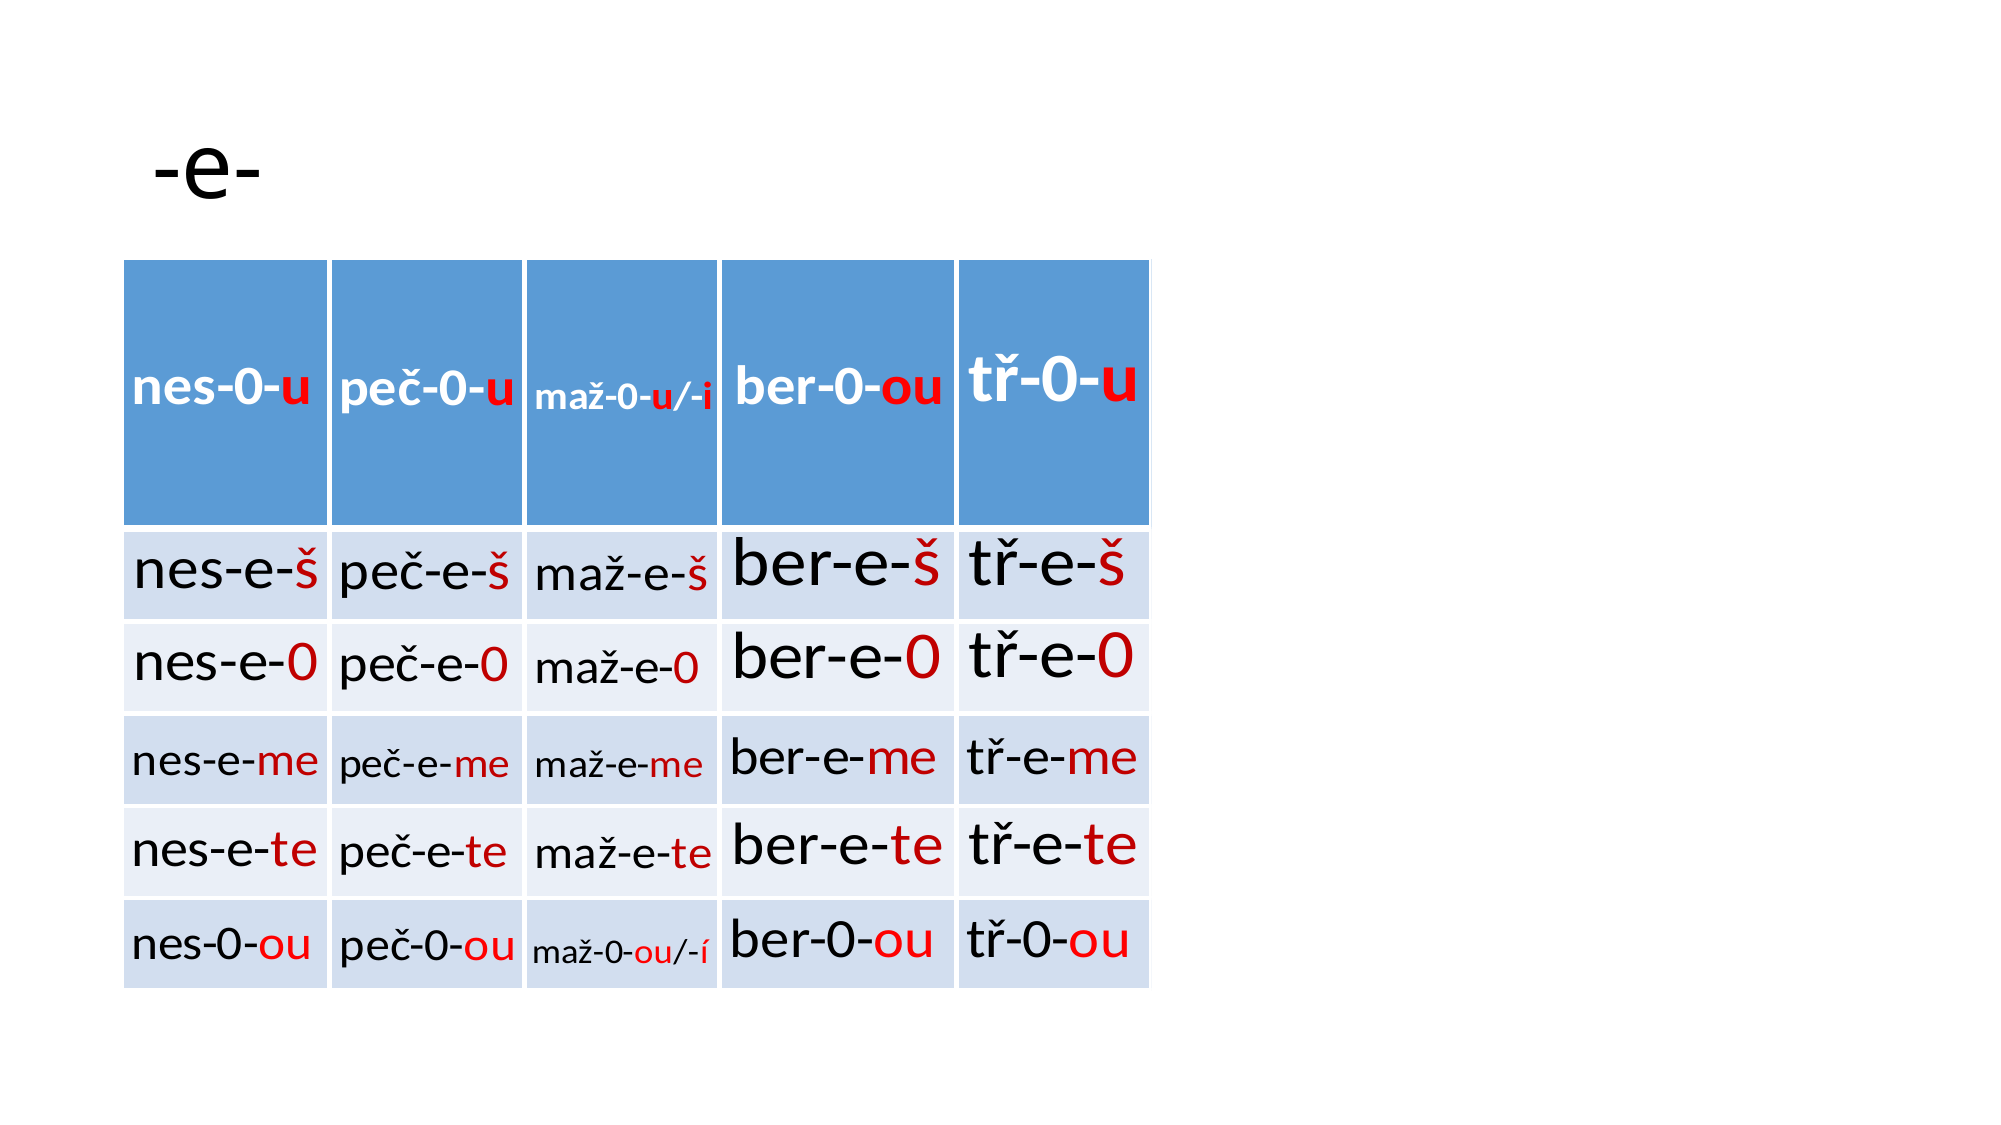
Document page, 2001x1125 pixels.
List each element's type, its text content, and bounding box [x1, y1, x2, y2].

title -e- [137, 59, 1863, 278]
picture [121, 257, 1155, 993]
